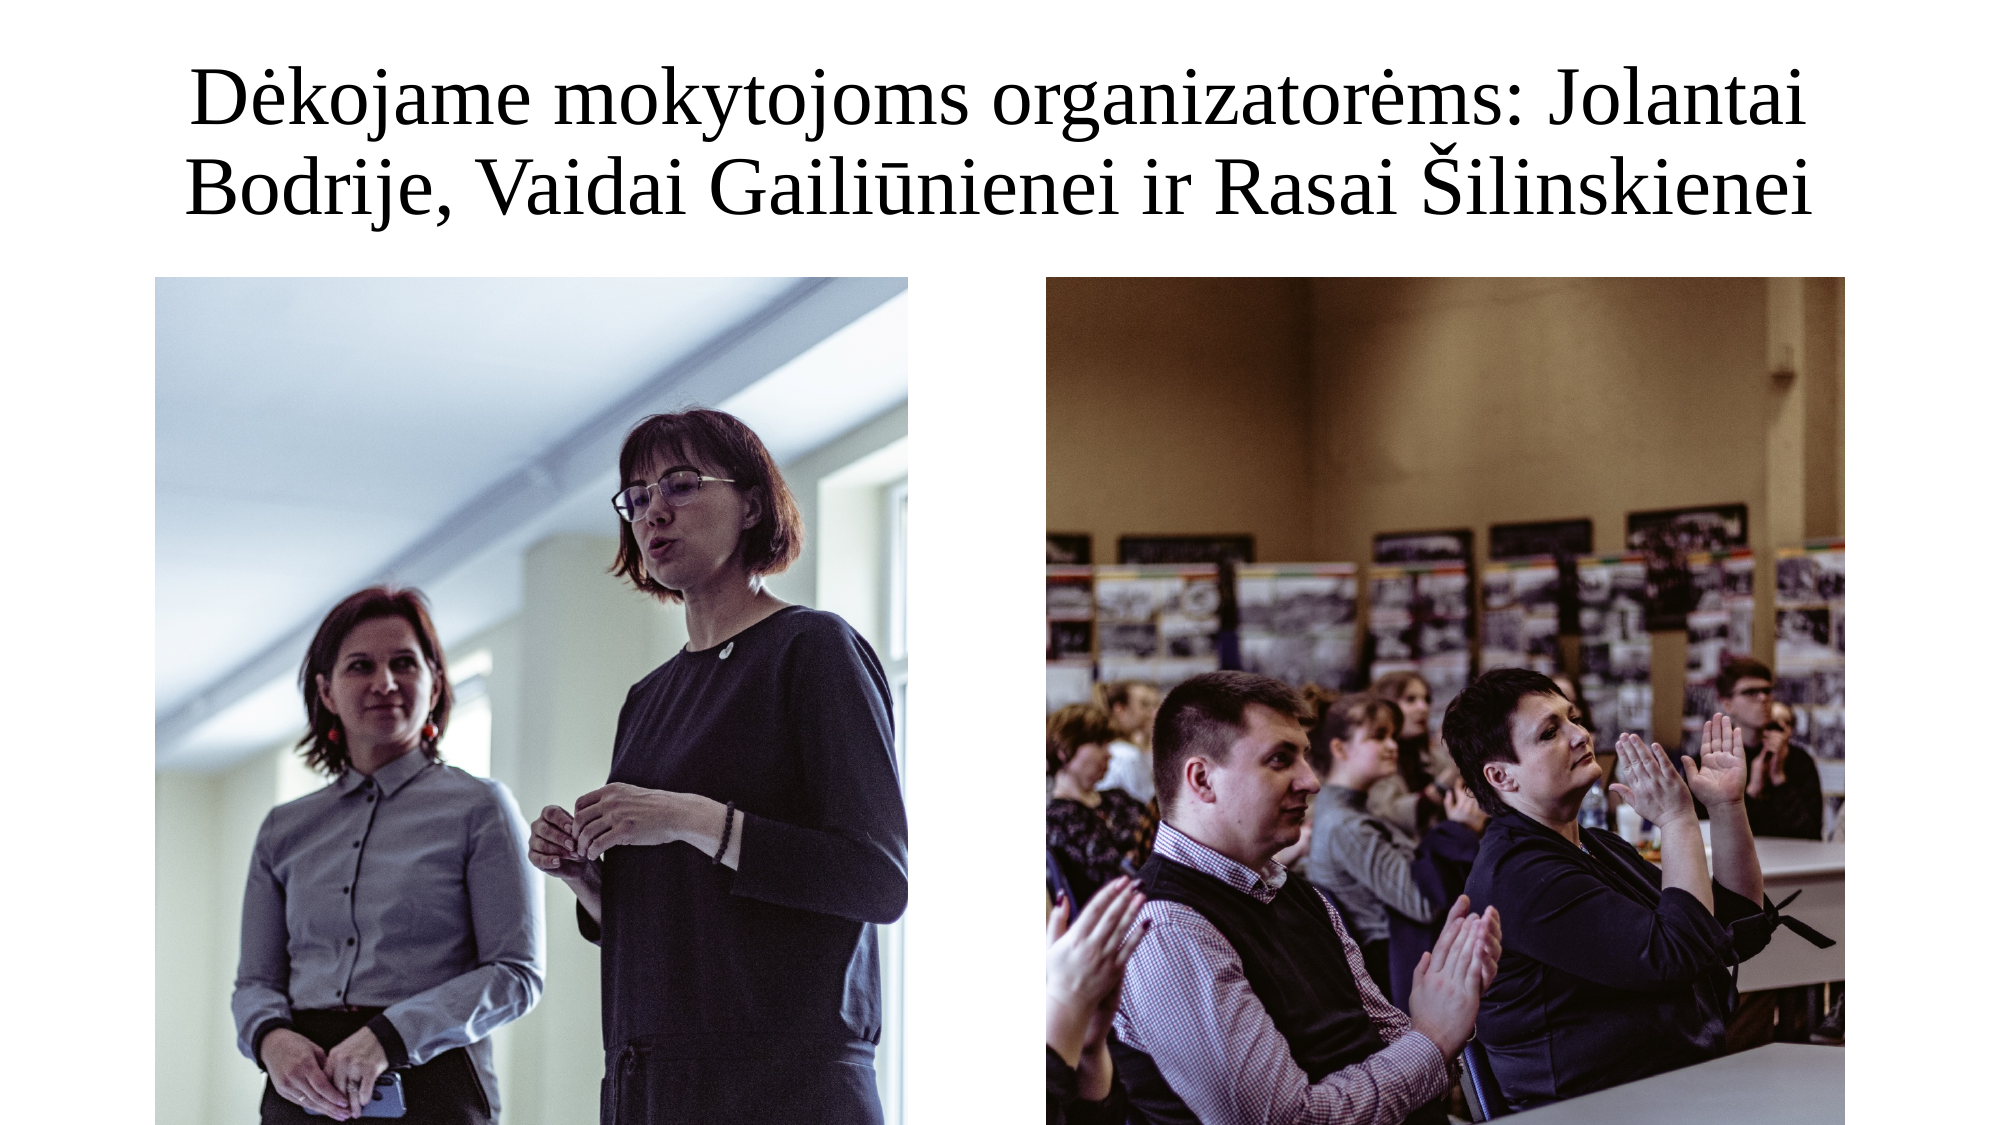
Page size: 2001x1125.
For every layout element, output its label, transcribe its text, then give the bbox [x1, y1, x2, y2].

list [155, 277, 908, 1125]
picture [1046, 277, 1845, 1125]
title Dėkojame mokytojoms organizatorėms: Jolantai Bodrije, Vaidai Gailiūnienei ir Rasai Šilinskienei [137, 33, 1863, 252]
